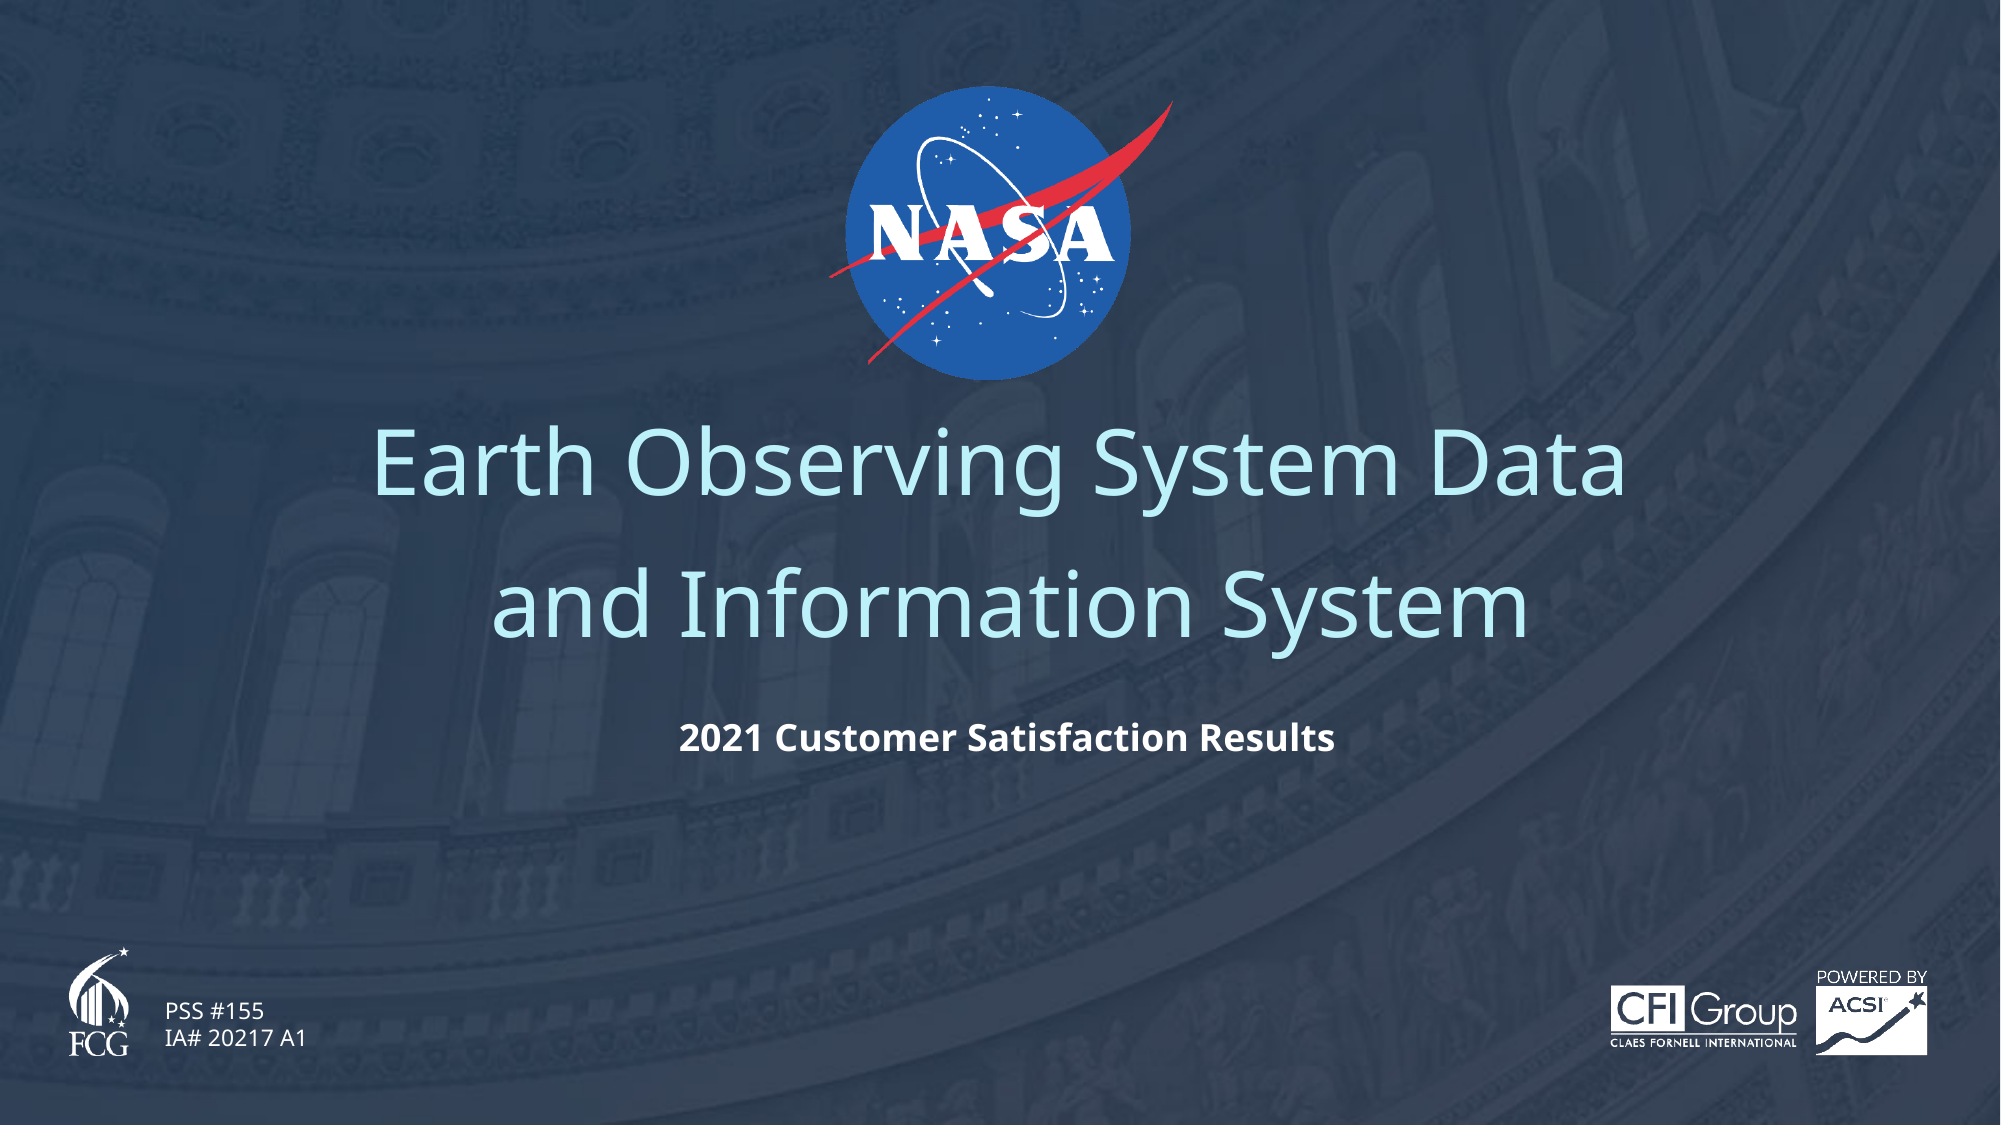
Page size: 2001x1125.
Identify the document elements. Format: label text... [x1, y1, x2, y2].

text_box Earth Observing System Data and Information System [326, 435, 1674, 663]
picture [0, 0, 2001, 1125]
text_box 2021 Customer Satisfaction Results [333, 706, 1681, 767]
text_box PSS #155 IA# 20217 A1 [149, 988, 439, 1059]
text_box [1602, 962, 1932, 1060]
